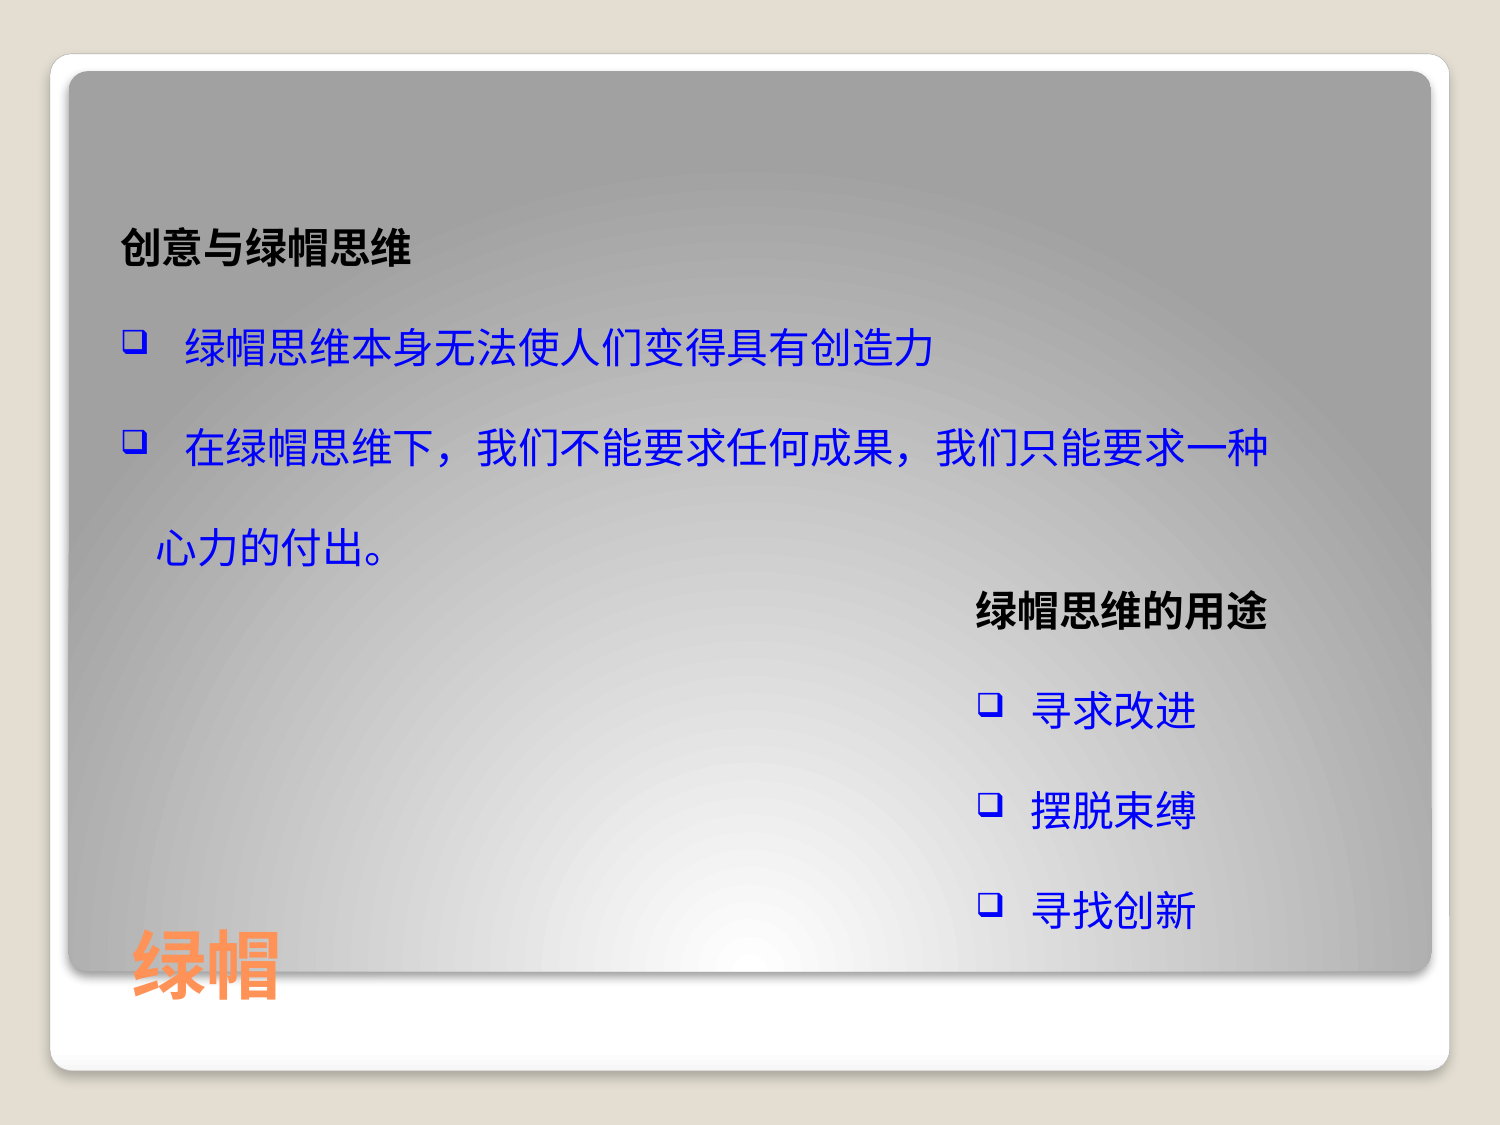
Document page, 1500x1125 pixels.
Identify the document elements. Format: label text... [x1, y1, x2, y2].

text_box 创意与绿帽思维 绿帽思维本身无法使人们变得具有创造力 在绿帽思维下，我们不能要求任何成果，我们只能要求一种心力的付出。 [105, 163, 1301, 579]
title 绿帽 [117, 902, 317, 1017]
text_box 绿帽思维的用途 寻求改进 摆脱束缚 寻找创新 [960, 527, 1372, 943]
